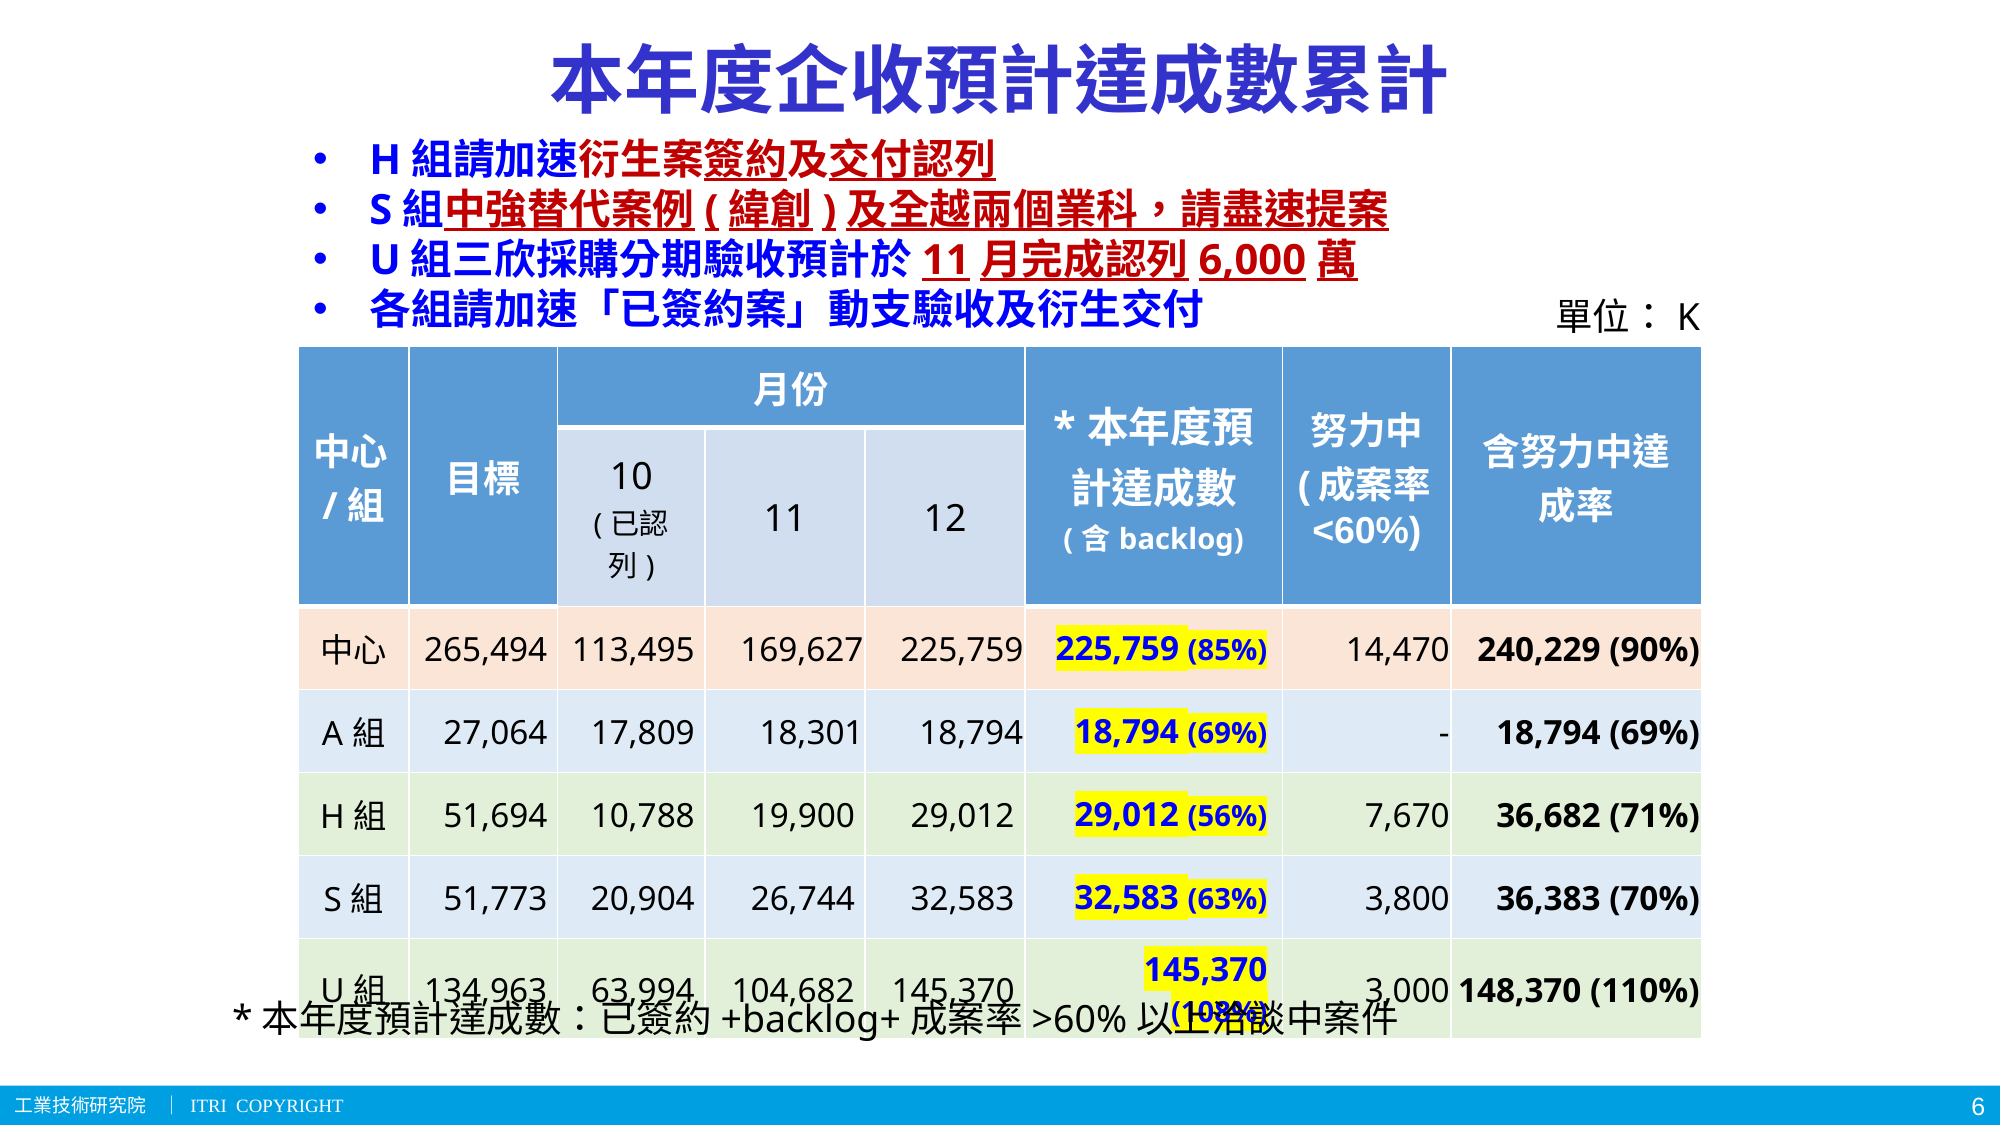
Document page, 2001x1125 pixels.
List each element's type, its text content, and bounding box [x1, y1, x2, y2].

table_header 努力中 (成案率<60%) [1283, 347, 1450, 604]
table_cell 19,900 [706, 773, 864, 855]
table_cell 18,794 (69%) [1026, 690, 1282, 772]
table_cell 18,301 [706, 690, 864, 772]
table_cell 148,370 (110%) [1452, 939, 1701, 1038]
text_box *本年度預計達成數：已簽約+backlog+成案率>60%以上洽談中案件 [217, 987, 1414, 1048]
table_cell 29,012 [866, 773, 1024, 855]
table_cell 225,759 (85%) [1026, 609, 1282, 689]
table_cell 10 (已認列) [558, 430, 704, 606]
table_cell S組 [299, 856, 408, 938]
table_cell 145,370 (108%) [1026, 939, 1282, 987]
table_cell 10,788 [558, 773, 704, 855]
table_cell 36,383 (70%) [1452, 856, 1701, 938]
table_header 目標 [410, 347, 557, 604]
title 本年度企收預計達成數累計 [99, 14, 1901, 140]
table_cell 63,994 [558, 939, 704, 987]
table_cell 7,670 [1283, 773, 1450, 855]
table_cell 27,064 [410, 690, 557, 772]
table_cell U組 [299, 939, 408, 987]
table_cell 265,494 [410, 609, 557, 689]
table_cell 240,229 (90%) [1452, 609, 1701, 689]
table_cell 32,583 (63%) [1026, 856, 1282, 938]
table_cell 18,794 (69%) [1452, 690, 1701, 772]
table_cell 36,682 (71%) [1452, 773, 1701, 855]
table_cell 18,794 [866, 690, 1024, 772]
table_cell 17,809 [558, 690, 704, 772]
table_cell 3,000 [1283, 939, 1450, 1038]
table_cell 225,759 [866, 607, 1024, 689]
table_cell 29,012 (56%) [1026, 773, 1282, 855]
table_cell 51,694 [410, 773, 557, 855]
table_cell 32,583 [866, 856, 1024, 938]
text_box 單位：K [1540, 285, 1715, 345]
table_cell 20,904 [558, 856, 704, 938]
table_cell 11 [706, 430, 864, 606]
table_header *本年度預計達成數 (含backlog) [1026, 347, 1282, 604]
table_cell 104,682 [706, 939, 864, 987]
text_box H組請加速衍生案簽約及交付認列 S組中強替代案例(緯創)及全越兩個業科，請盡速提案 U組三欣採購分期驗收預計於11月完成認列6,000萬 各組請加速「已簽約案」動支驗收及衍生交付 [298, 125, 1702, 341]
table_cell 145,370 [866, 939, 1024, 987]
table_cell 26,744 [706, 856, 864, 938]
table_cell A組 [299, 690, 408, 772]
table_cell 113,495 [558, 607, 704, 689]
table_cell 134,963 [410, 939, 557, 987]
table_cell 12 [866, 430, 1024, 606]
table_cell 14,470 [1283, 609, 1450, 689]
table_cell 中心 [299, 609, 408, 689]
table_cell H組 [299, 773, 408, 855]
table_header 含努力中達成率 [1452, 347, 1701, 604]
table_cell 169,627 [706, 607, 864, 689]
table_header 中心/組 [299, 347, 408, 604]
table_header 月份 [558, 347, 1024, 425]
table_cell - [1283, 690, 1450, 772]
table_cell 51,773 [410, 856, 557, 938]
table_cell 3,800 [1283, 856, 1450, 938]
